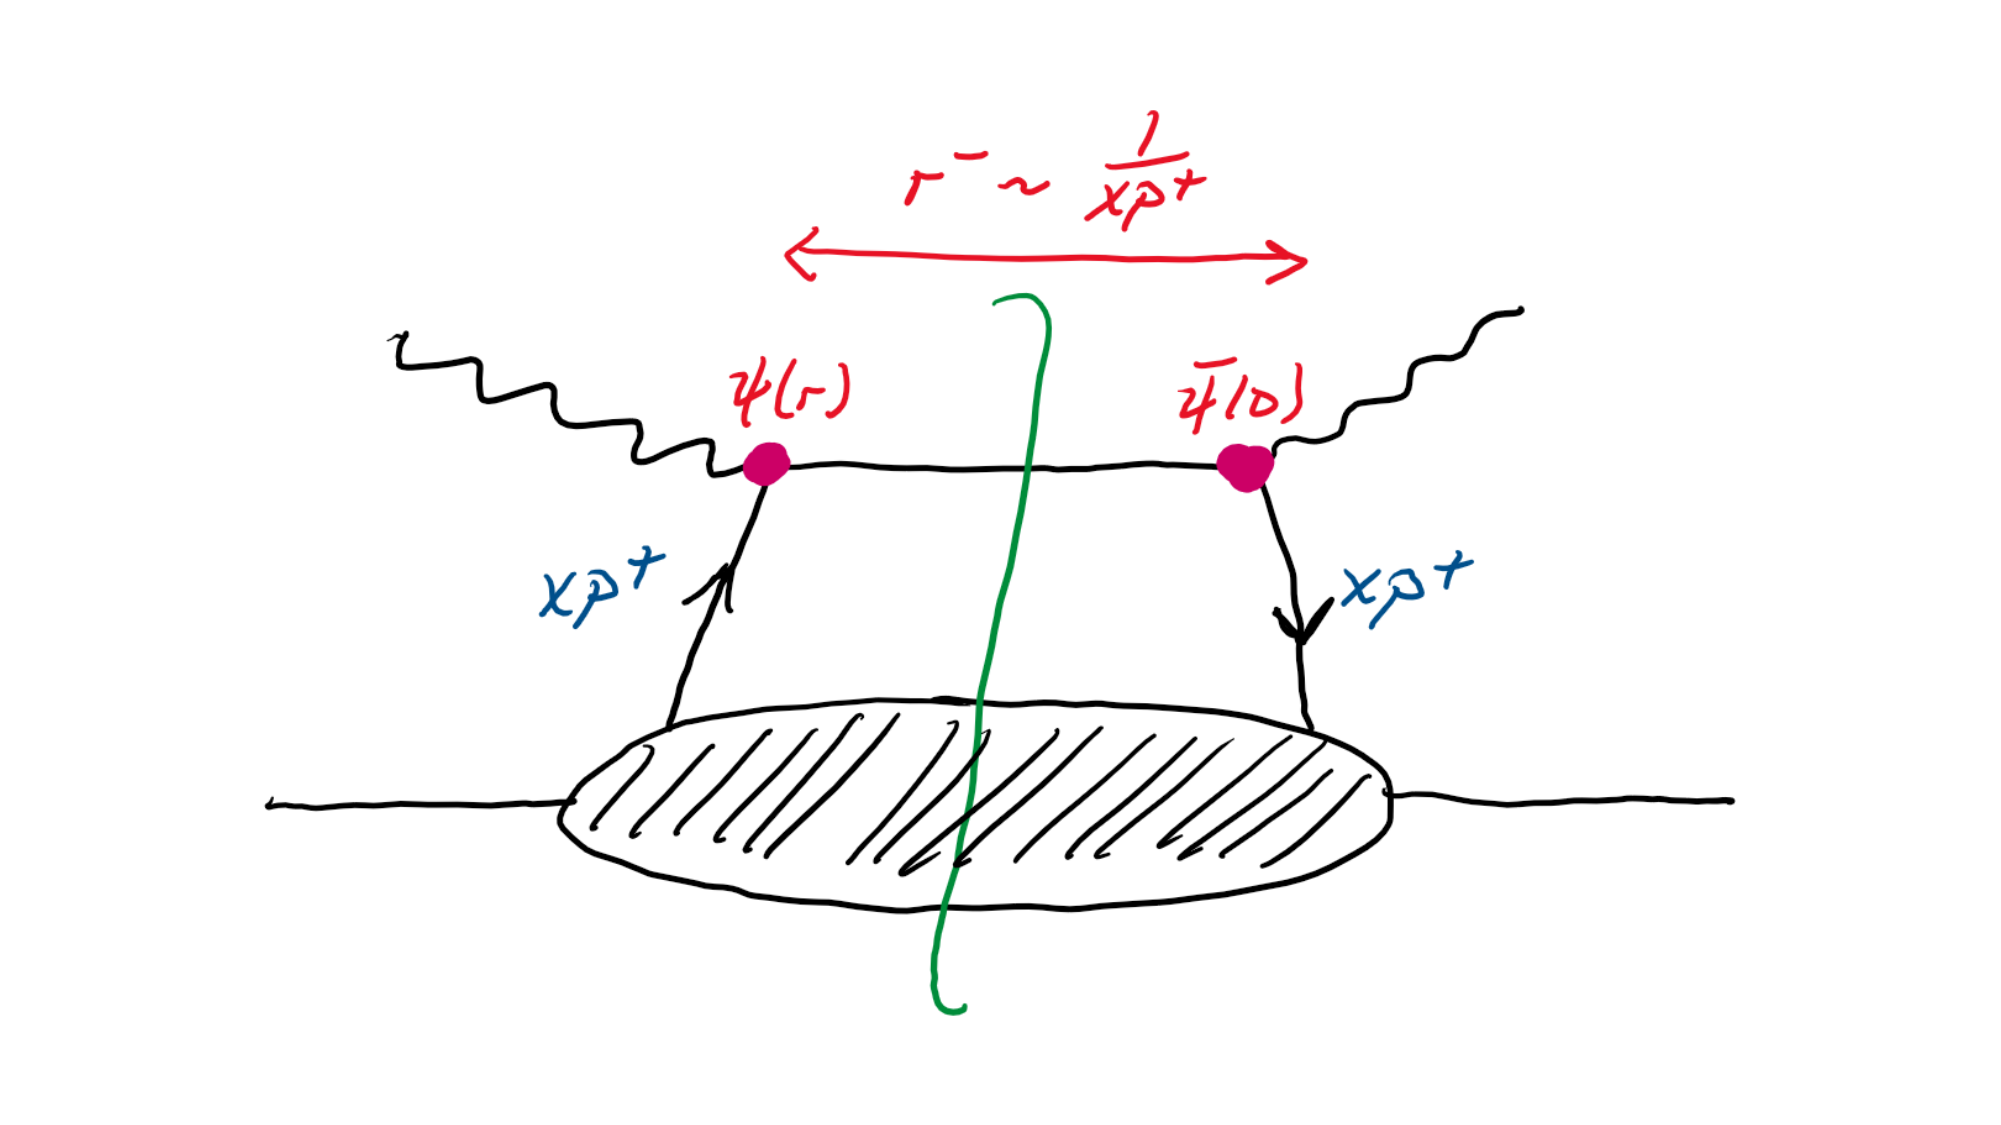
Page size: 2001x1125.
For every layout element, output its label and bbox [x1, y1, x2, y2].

picture [232, 77, 1768, 1048]
